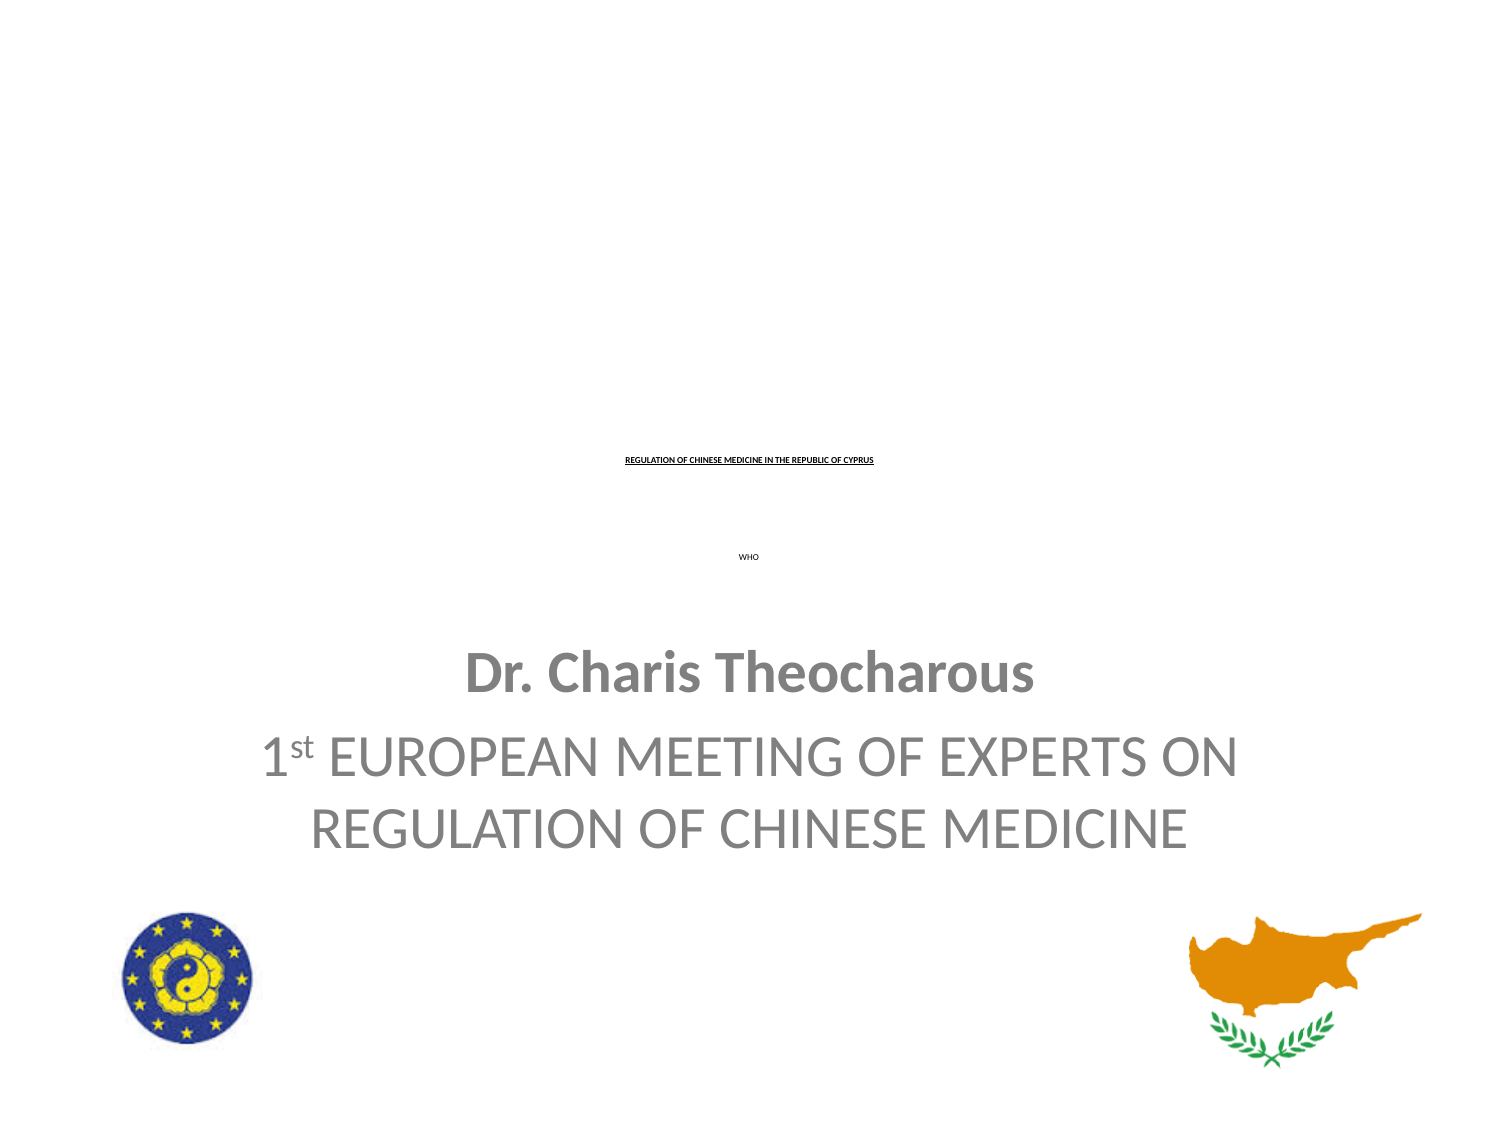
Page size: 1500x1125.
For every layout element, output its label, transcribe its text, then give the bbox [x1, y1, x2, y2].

subtitle Dr. Charis Theocharous 1st EUROPEAN MEETING OF EXPERTS ON REGULATION OF CHINESE MEDICINE [225, 624, 1275, 913]
title Regulation of Chinese Medicine in the Republic of Cyprus WHO [112, 349, 1388, 591]
picture [49, 874, 326, 1082]
picture [1049, 822, 1500, 1125]
